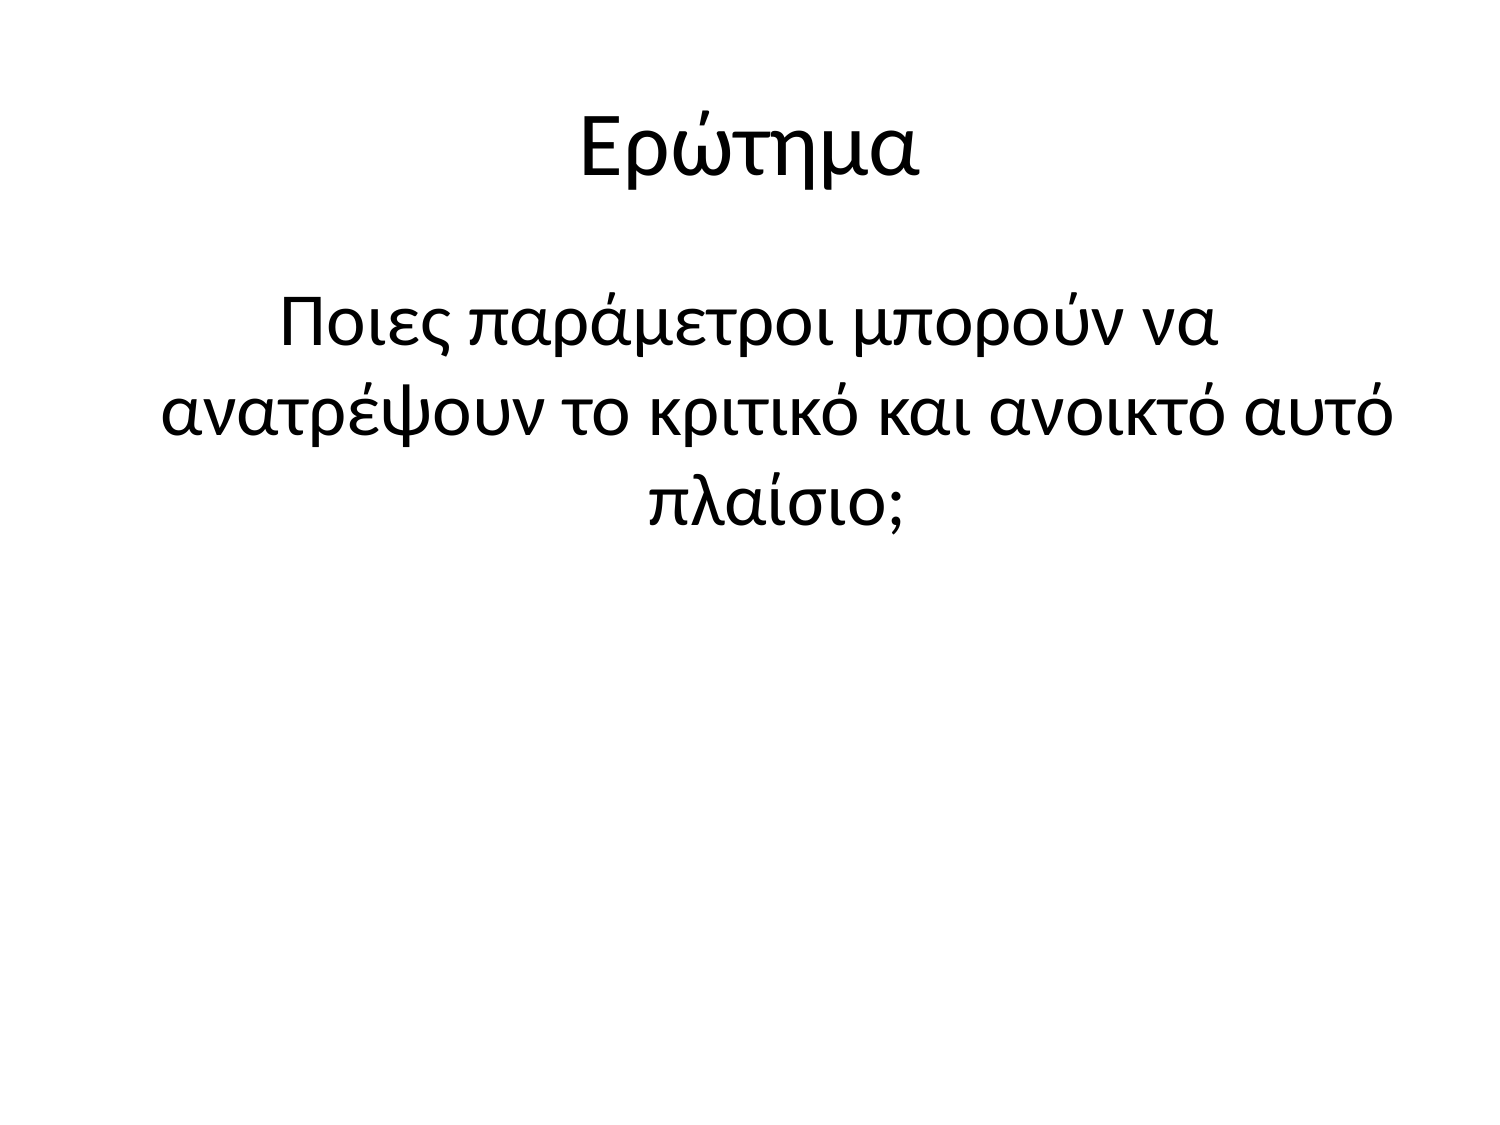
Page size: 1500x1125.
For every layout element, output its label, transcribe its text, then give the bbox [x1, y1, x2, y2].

title Ερώτημα [75, 45, 1425, 233]
list Ποιες παράμετροι μπορούν να ανατρέψουν το κριτικό και ανοικτό αυτό πλαίσιο; [75, 262, 1425, 1005]
